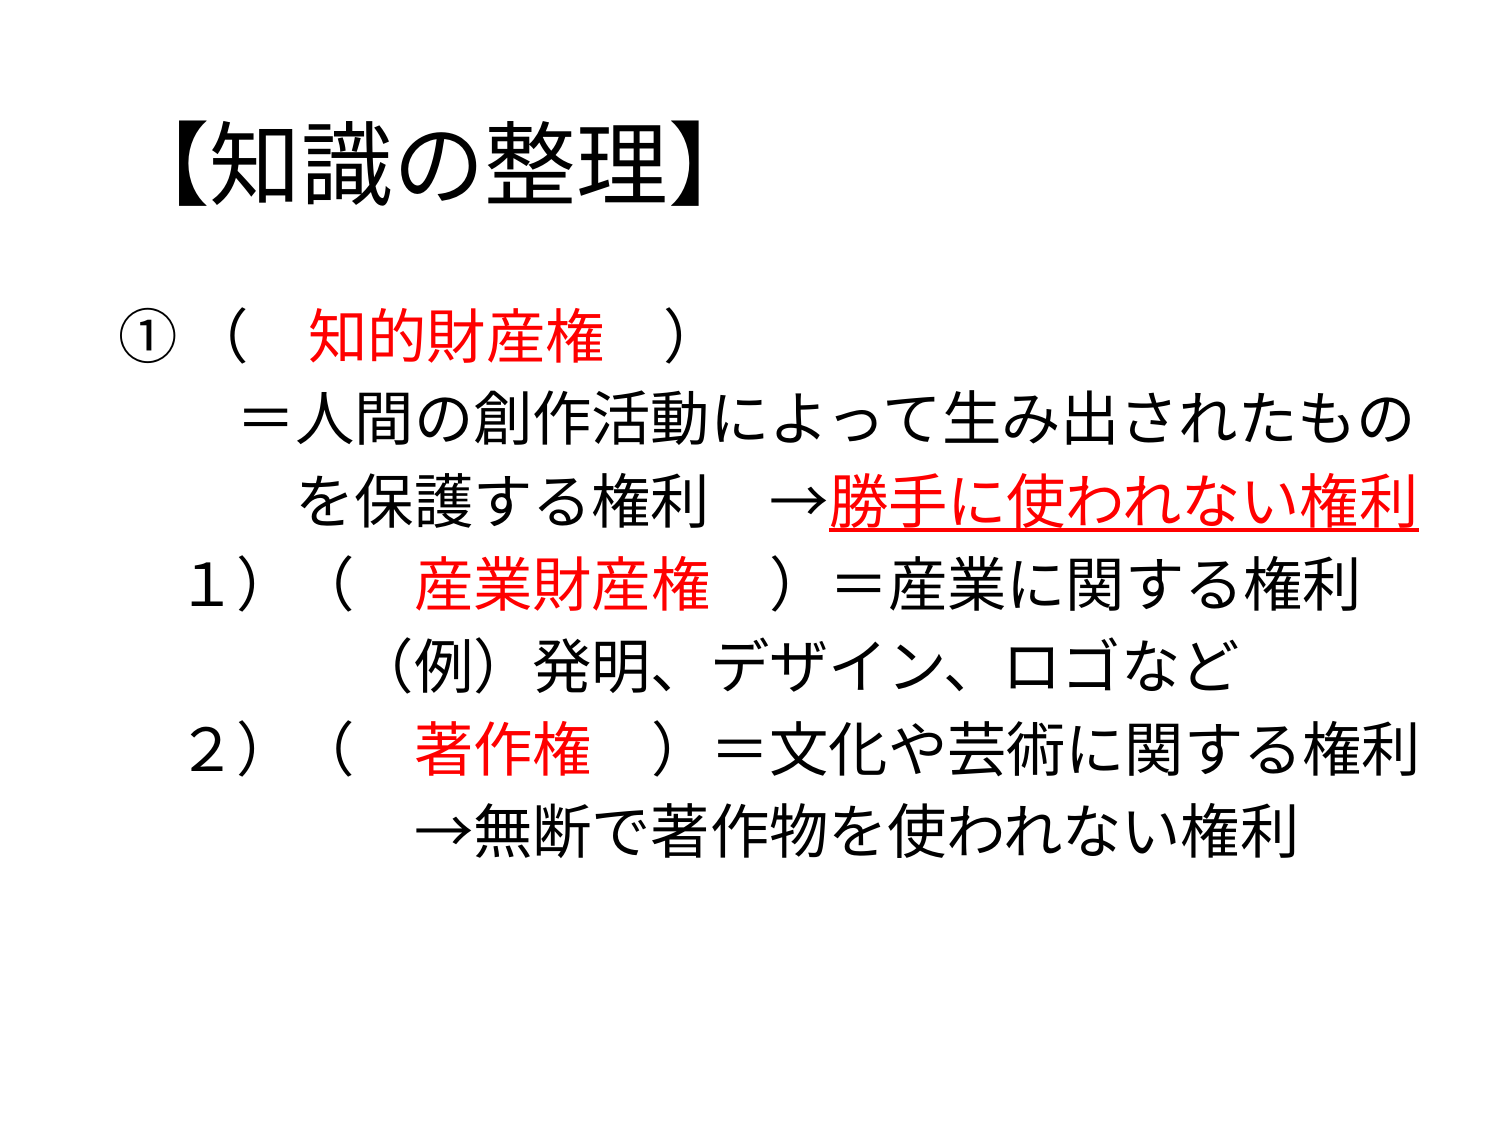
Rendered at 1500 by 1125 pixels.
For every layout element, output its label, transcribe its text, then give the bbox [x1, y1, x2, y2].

title 【知識の整理】 [103, 59, 1397, 278]
list ①（ 知的財産権 ） ＝人間の創作活動によって生み出されたもの を保護する権利 →勝手に使われない権利 １）（ 産業財産権 ）＝産業に関する権利 （例）発明、デザイン、ロゴなど ２）（ 著作権 ）＝文化や芸術に関する権利 →無断で著作物を使われない権利 [103, 299, 1500, 1014]
